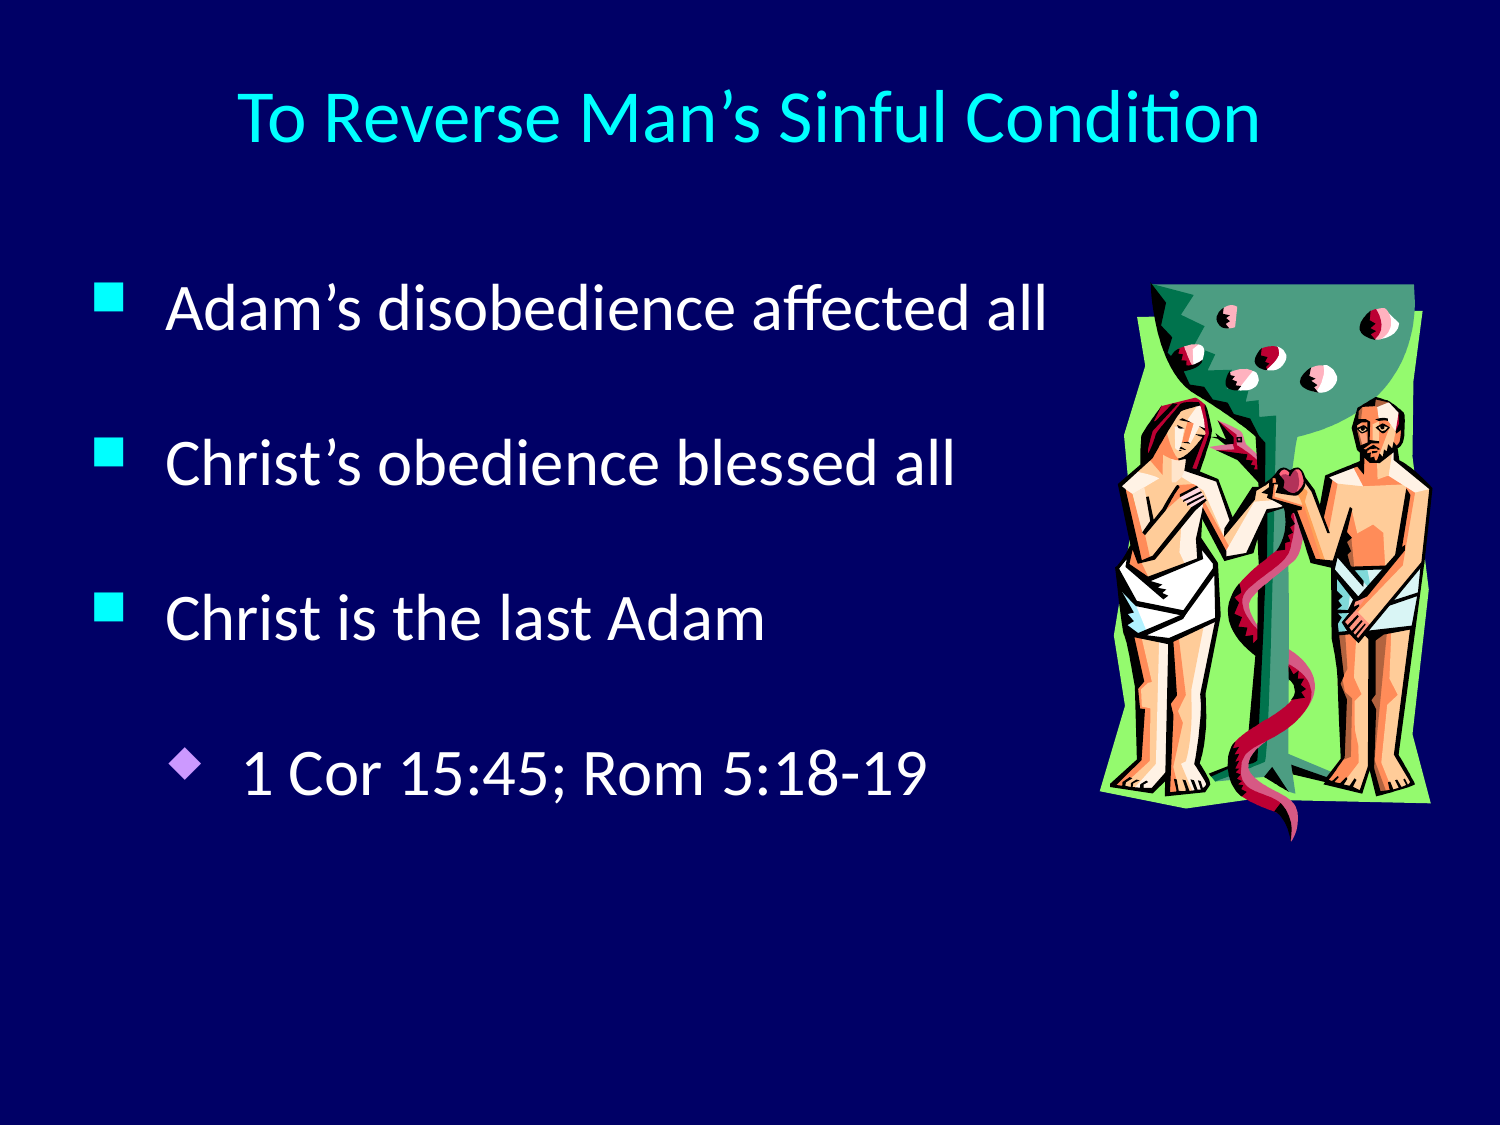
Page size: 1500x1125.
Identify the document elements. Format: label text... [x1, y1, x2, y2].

list Adam’s disobedience affected all Christ’s obedience blessed all Christ is the last Adam 1 Cor 15:45; Rom 5:18-19 [74, 255, 1076, 869]
title To Reverse Man’s Sinful Condition [156, 37, 1344, 188]
picture [1099, 277, 1438, 848]
